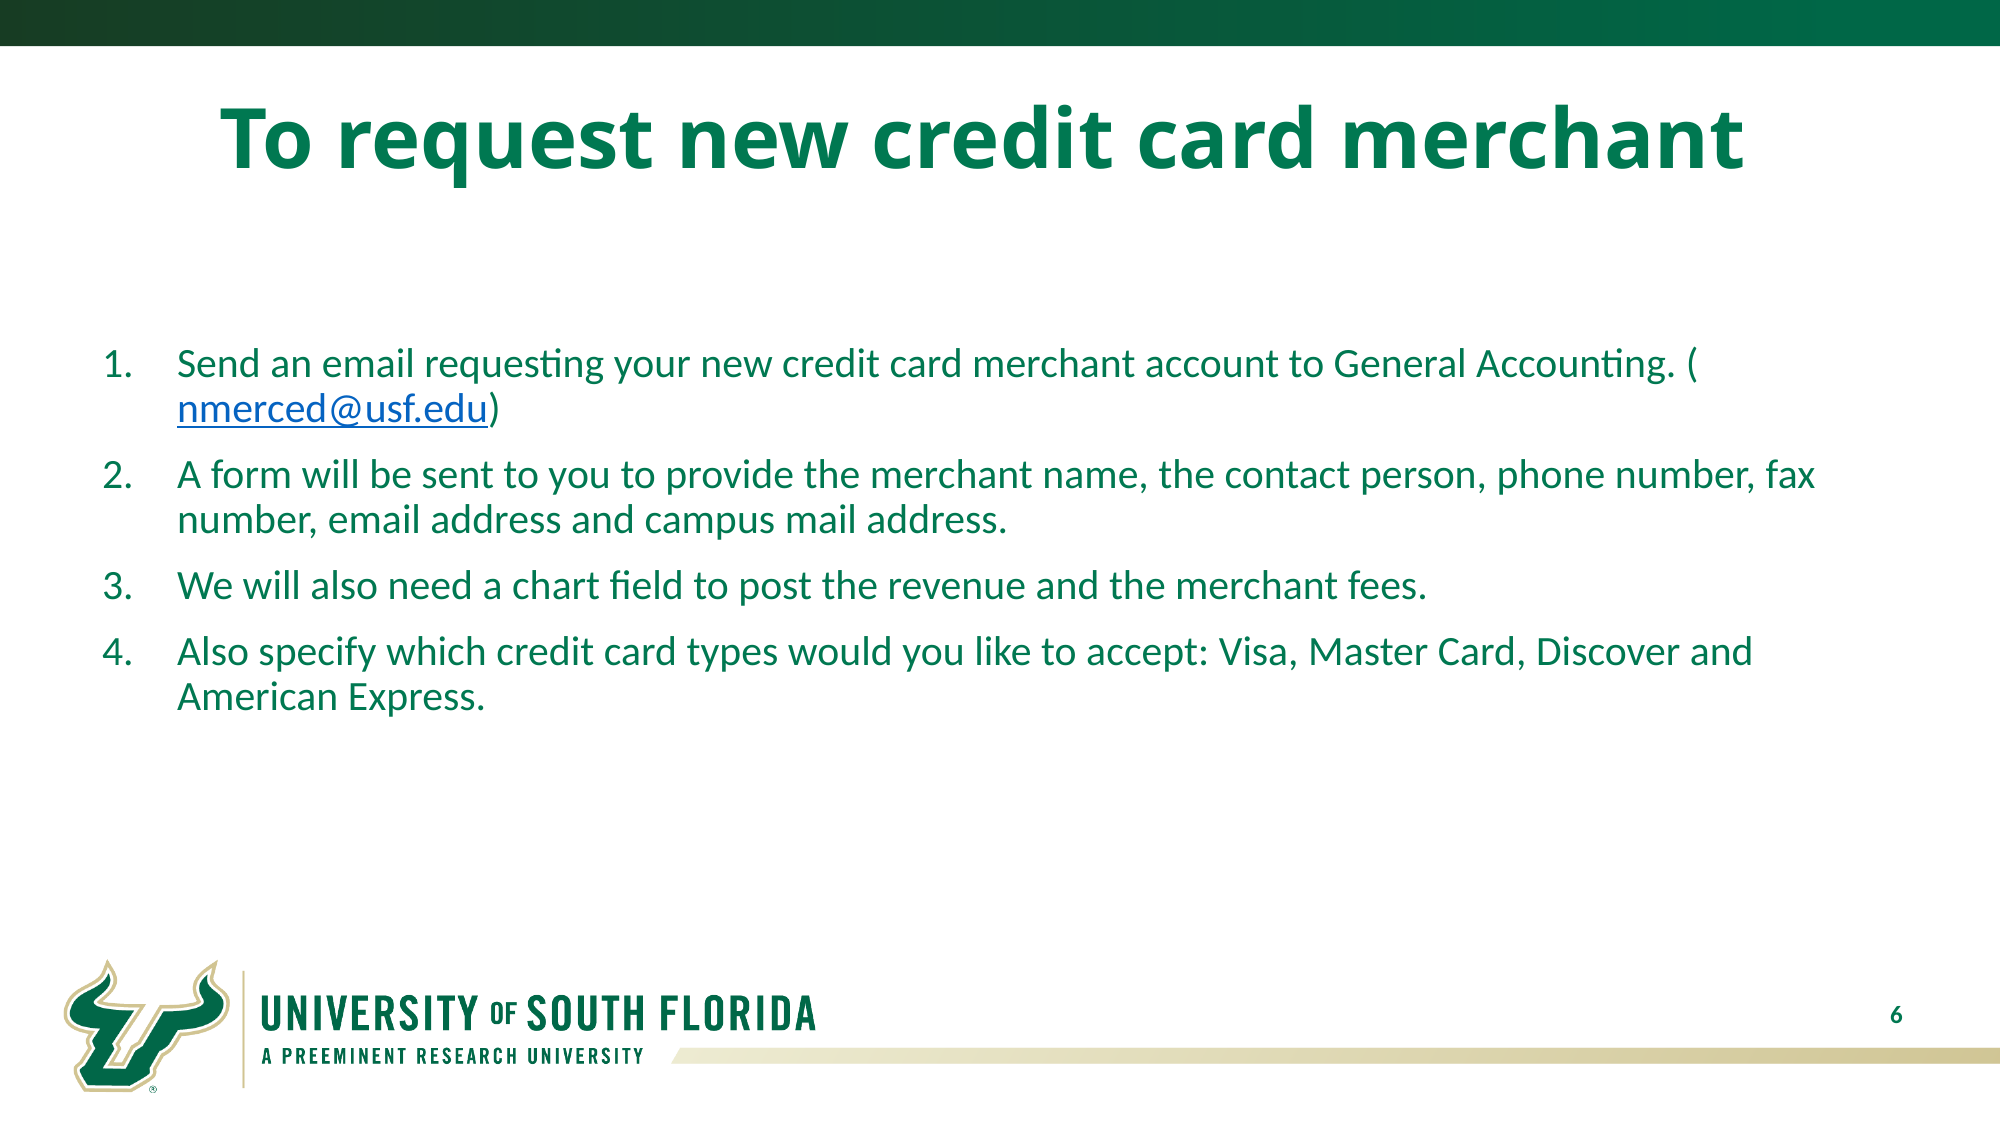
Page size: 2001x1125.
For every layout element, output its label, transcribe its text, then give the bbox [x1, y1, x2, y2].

text_box To request new credit card merchant [49, 89, 1918, 198]
slide_number 6 [1778, 991, 1918, 1036]
text_box Send an email requesting your new credit card merchant account to General Accounting. (nmerced@usf.edu) A form will be sent to you to provide the merchant name, the contact person, phone number, fax number, email address and campus mail address. We will also need a chart field to post the revenue and the merchant fees. Also specify which credit card types would you like to accept: Visa, Master Card, Discover and American Express. [87, 334, 1913, 855]
picture [0, 0, 2000, 1125]
